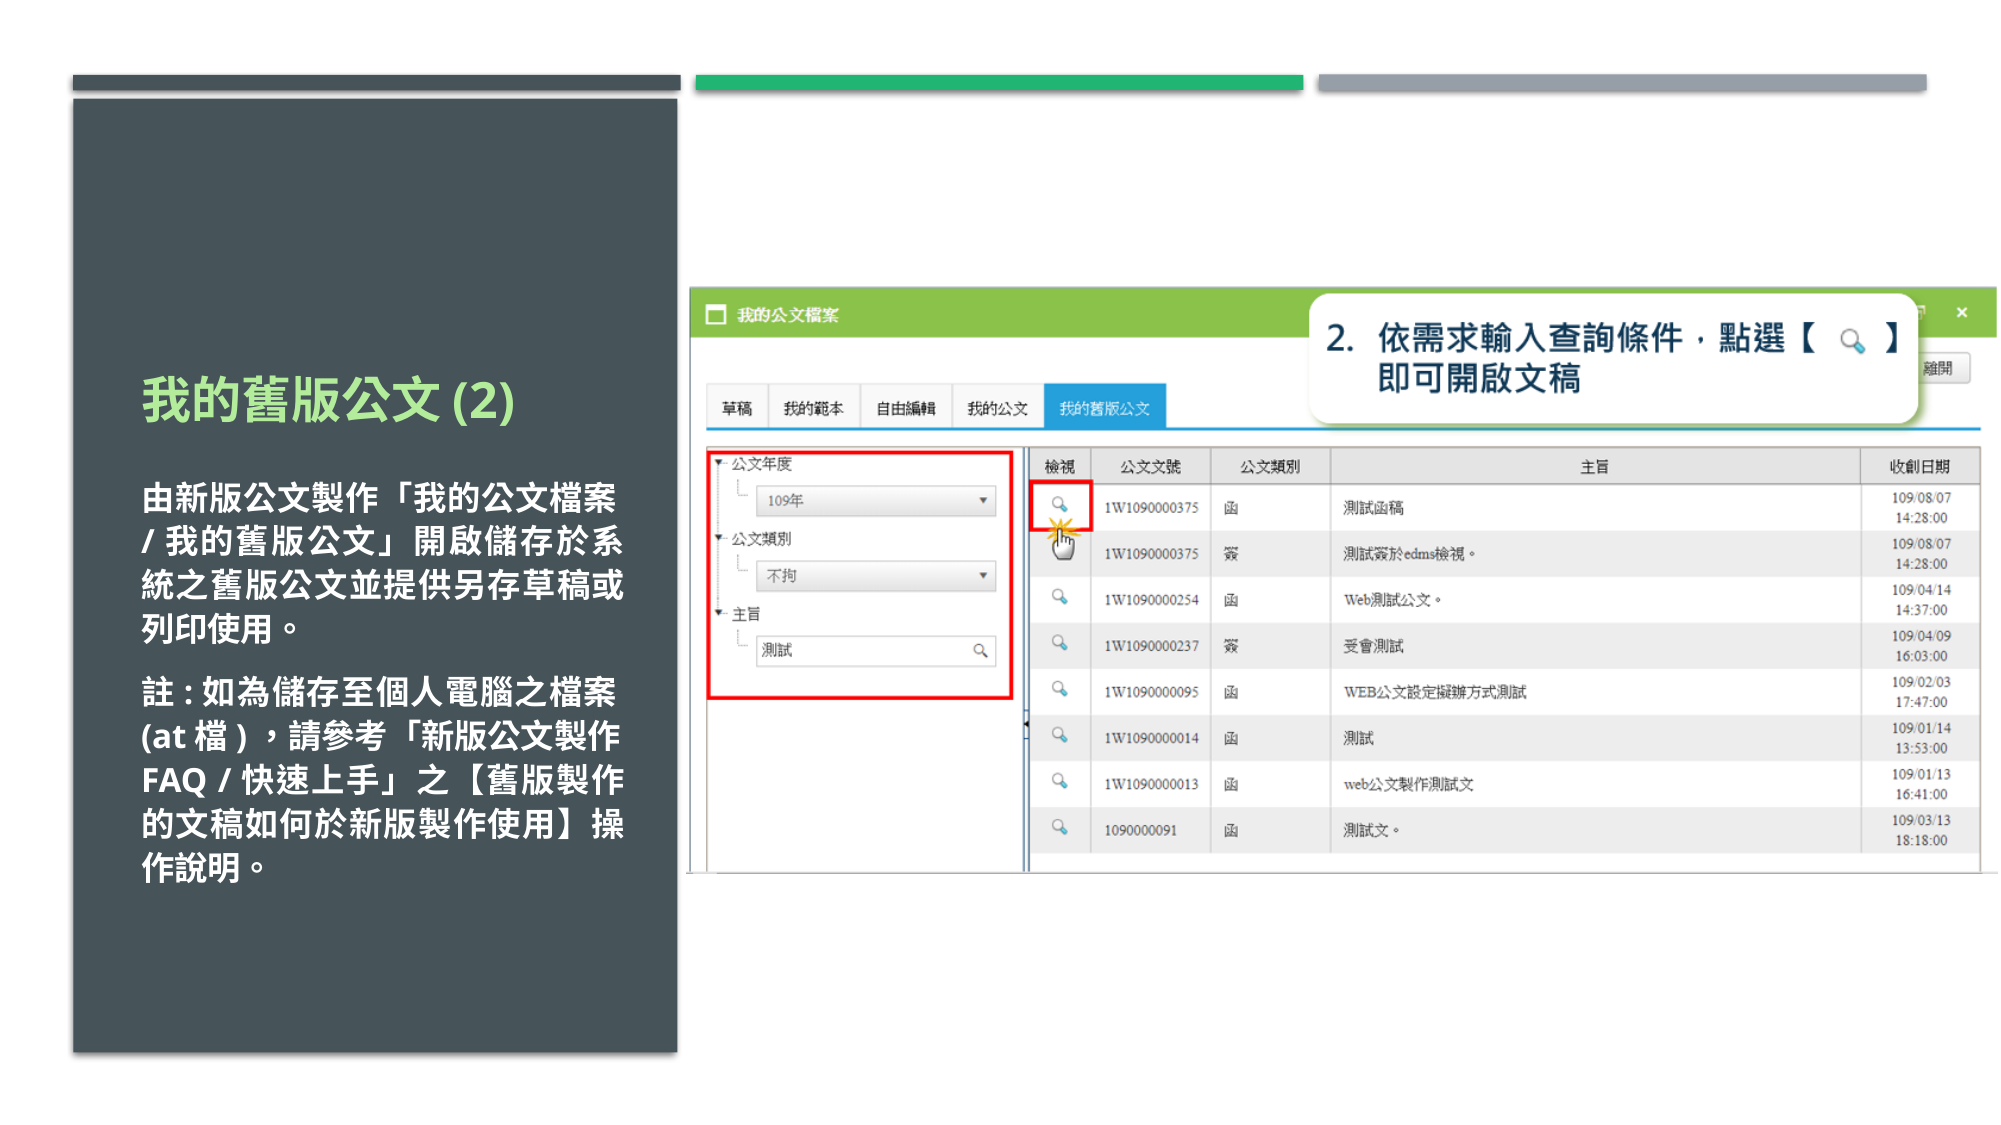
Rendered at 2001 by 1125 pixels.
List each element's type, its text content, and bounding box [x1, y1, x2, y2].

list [685, 284, 1998, 874]
title 我的舊版公文(2) [125, 153, 641, 436]
list 由新版公文製作「我的公文檔案/我的舊版公文」開啟儲存於系統之舊版公文並提供另存草稿或列印使用。 註:如為儲存至個人電腦之檔案(at檔)，請參考「新版公文製作FAQ /快速上手」之【舊版製作的文稿如何於新版製作使用】操作說明。 [125, 465, 641, 958]
